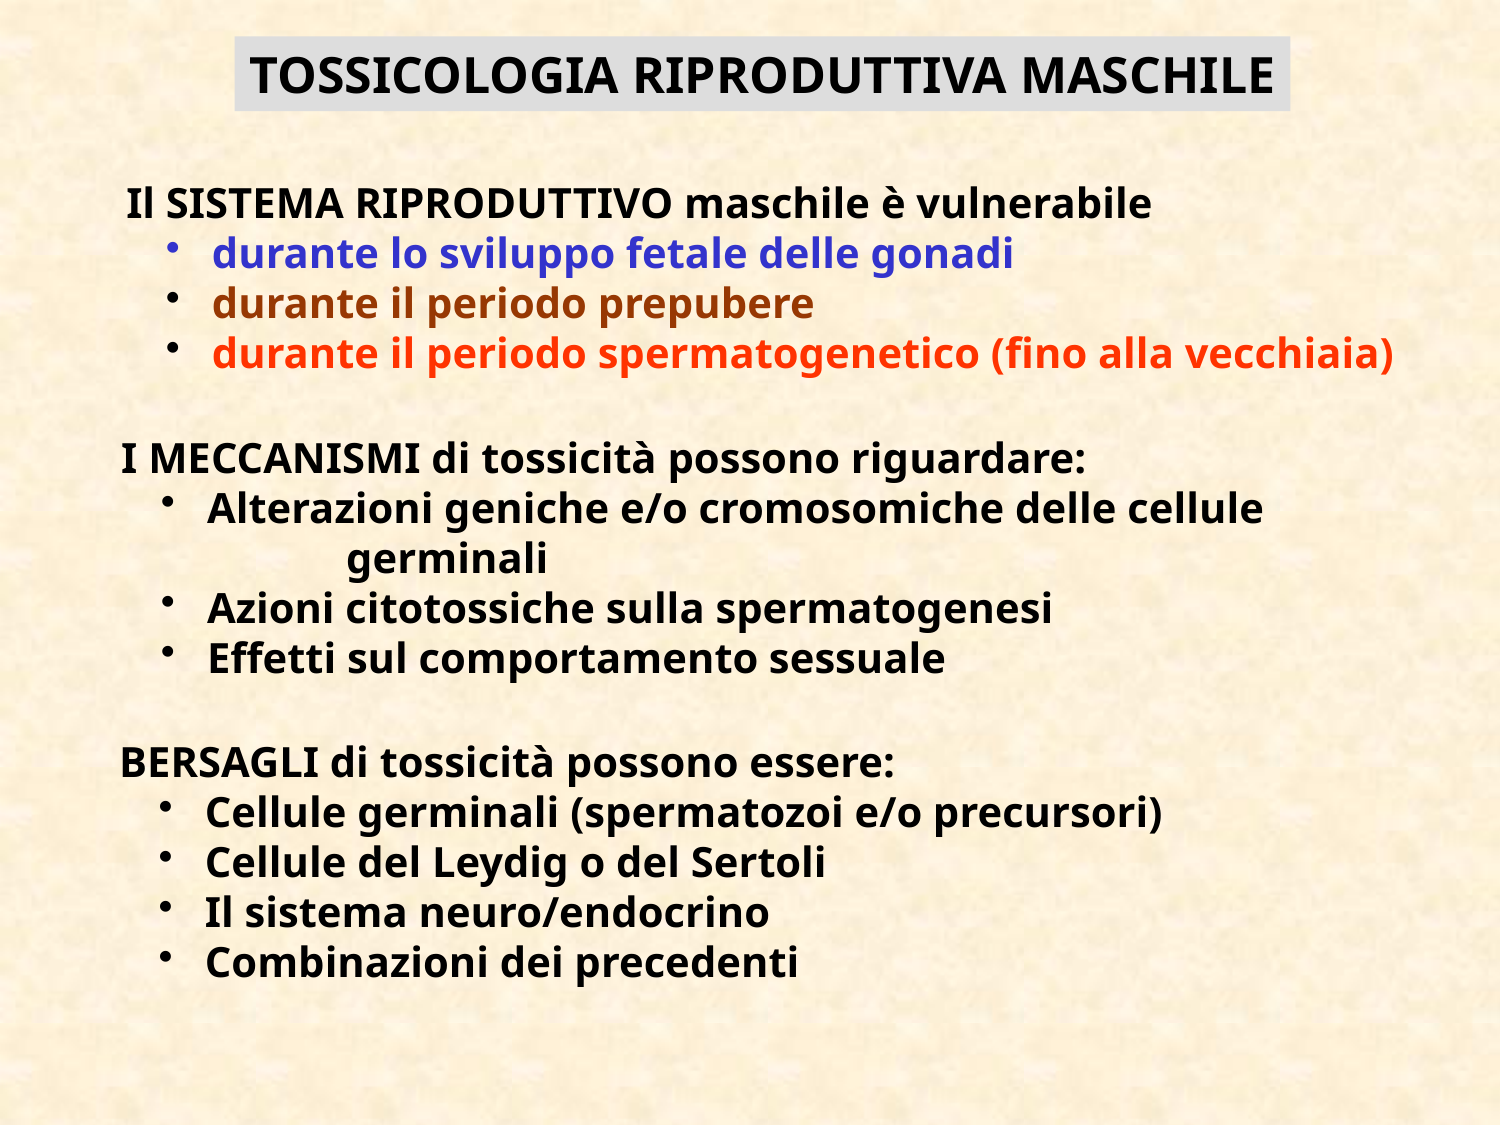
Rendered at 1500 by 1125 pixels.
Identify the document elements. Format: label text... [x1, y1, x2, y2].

text_box TOSSICOLOGIA RIPRODUTTIVA MASCHILE [234, 36, 1291, 112]
text_box I MECCANISMI di tossicità possono riguardare: Alterazioni geniche e/o cromosomiche delle cellule germinali Azioni citotossiche sulla spermatogenesi Effetti sul comportamento sessuale [106, 424, 1291, 689]
picture [0, 0, 1500, 1125]
text_box BERSAGLI di tossicità possono essere: Cellule germinali (spermatozoi e/o precursori) Cellule del Leydig o del Sertoli Il sistema neuro/endocrino Combinazioni dei precedenti [104, 728, 1179, 994]
text_box Il SISTEMA RIPRODUTTIVO maschile è vulnerabile durante lo sviluppo fetale delle gonadi durante il periodo prepubere durante il periodo spermatogenetico (fino alla vecchiaia) [111, 169, 1410, 385]
